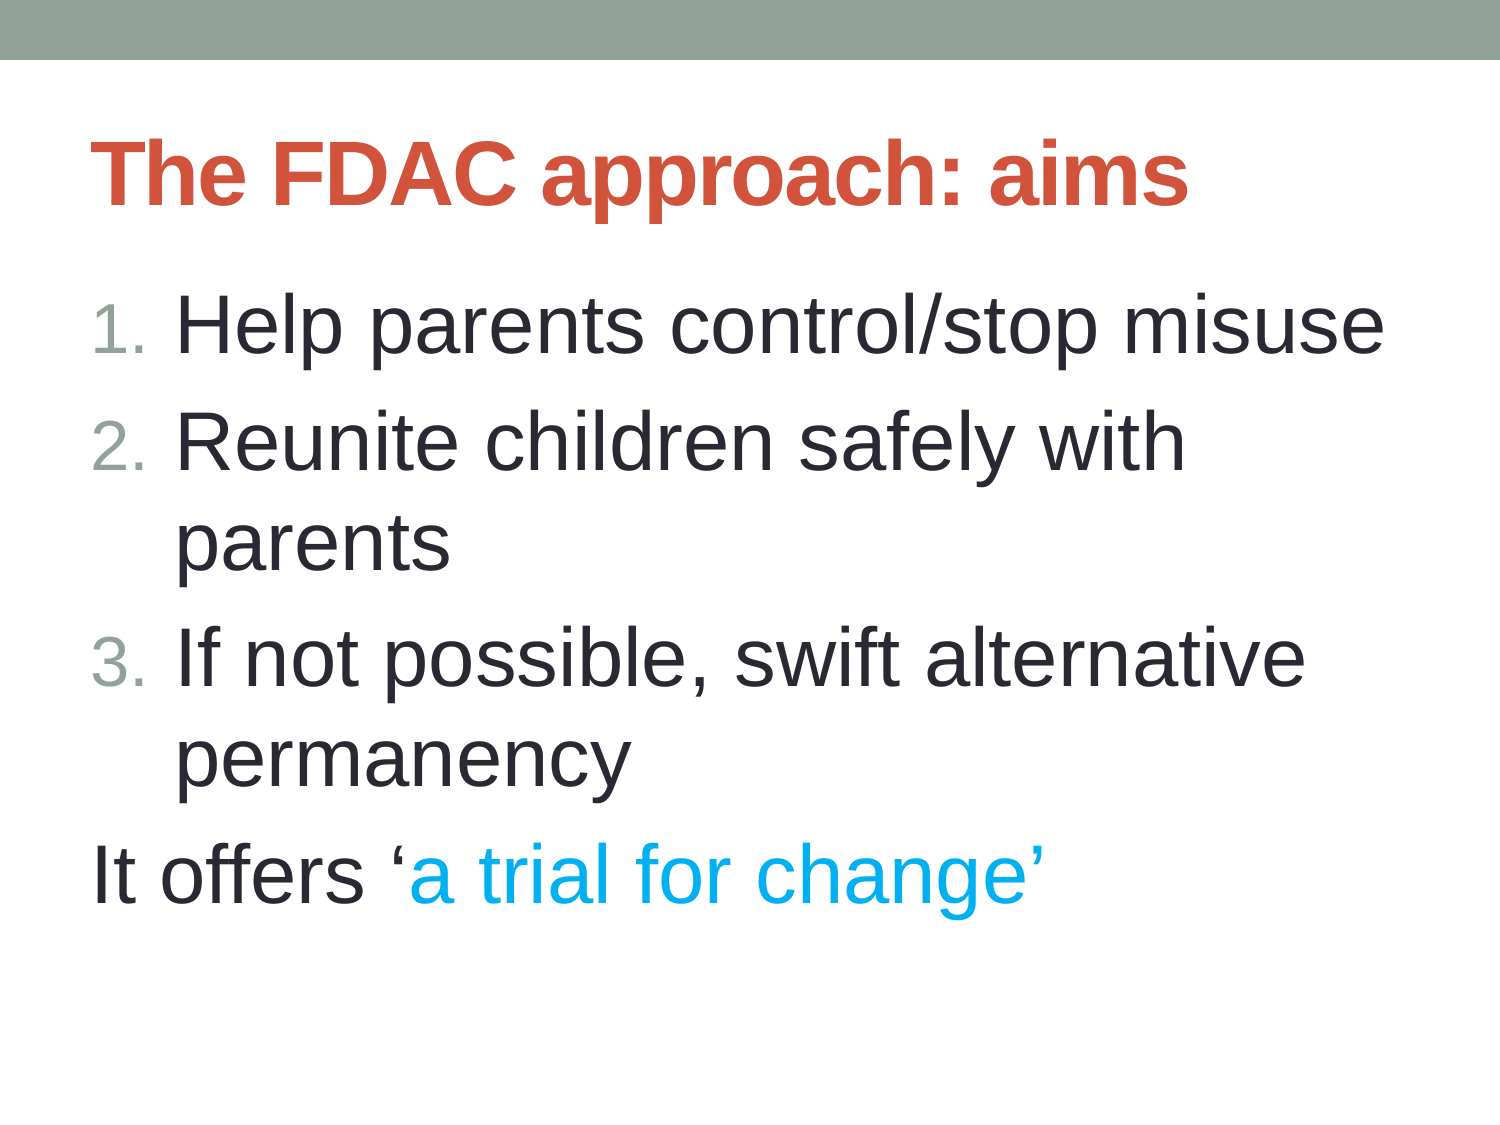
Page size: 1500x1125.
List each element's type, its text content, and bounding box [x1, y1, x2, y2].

title The FDAC approach: aims [75, 87, 1425, 250]
list Help parents control/stop misuse Reunite children safely with parents If not possible, swift alternative permanency It offers ‘a trial for change’ [75, 262, 1425, 1063]
